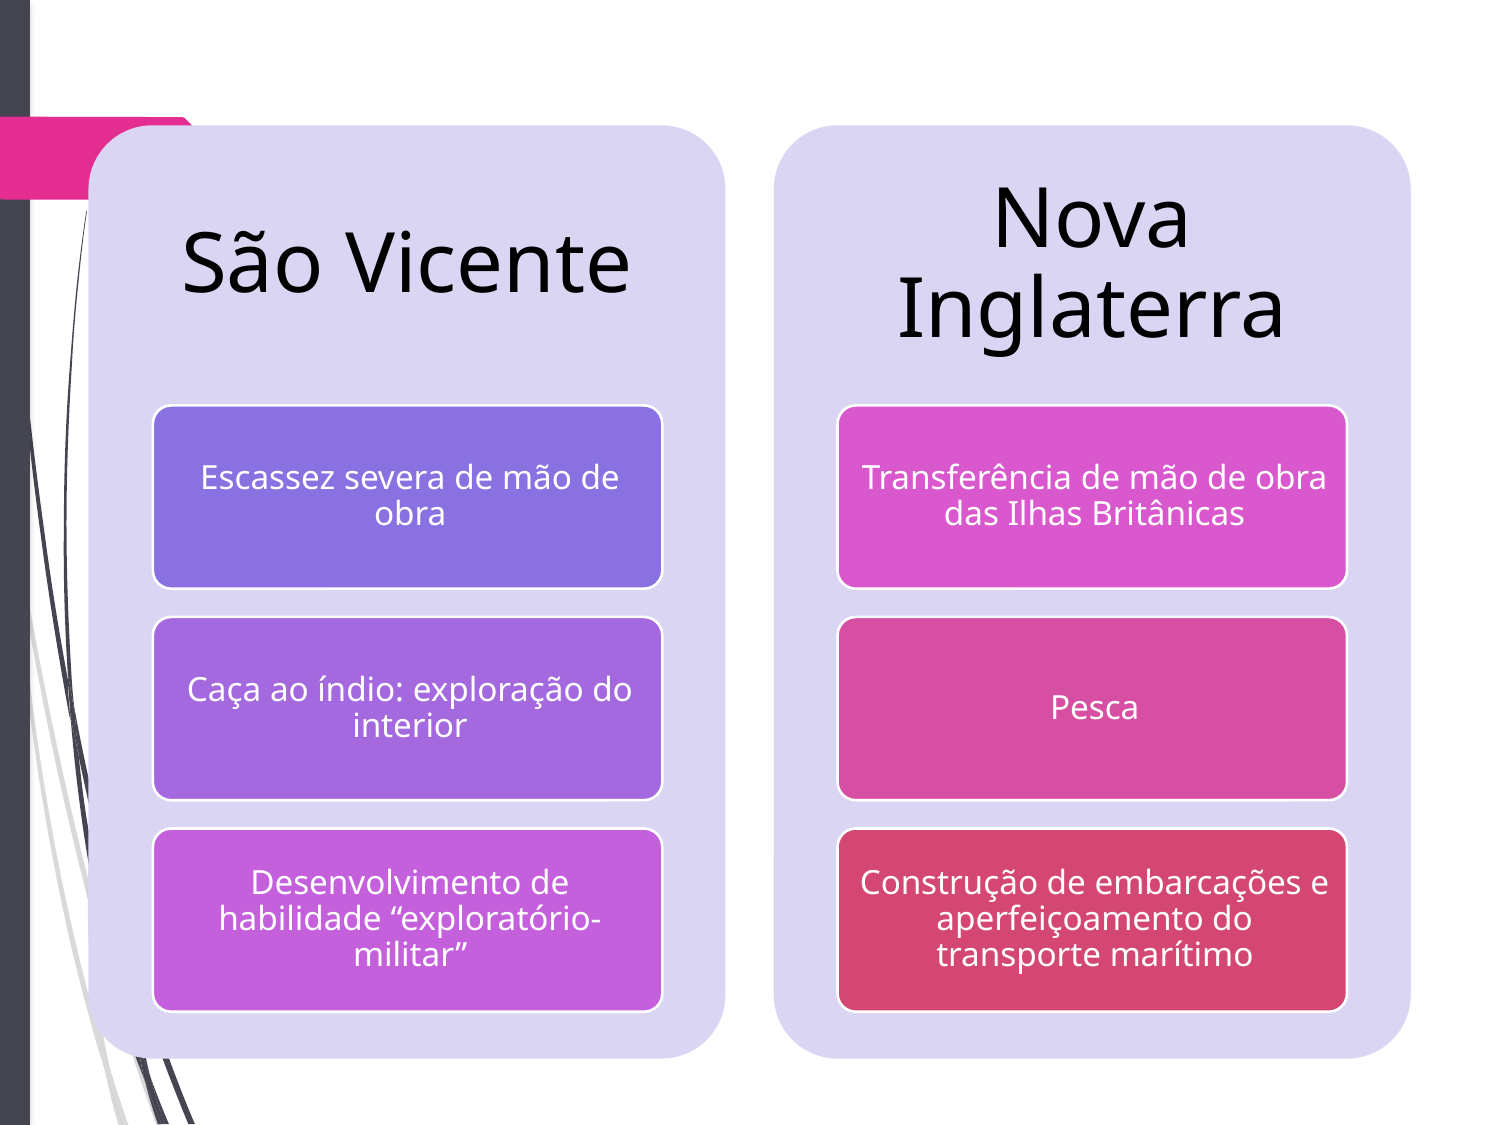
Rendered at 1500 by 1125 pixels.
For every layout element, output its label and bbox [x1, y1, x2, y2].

text_box [88, 125, 1412, 1059]
